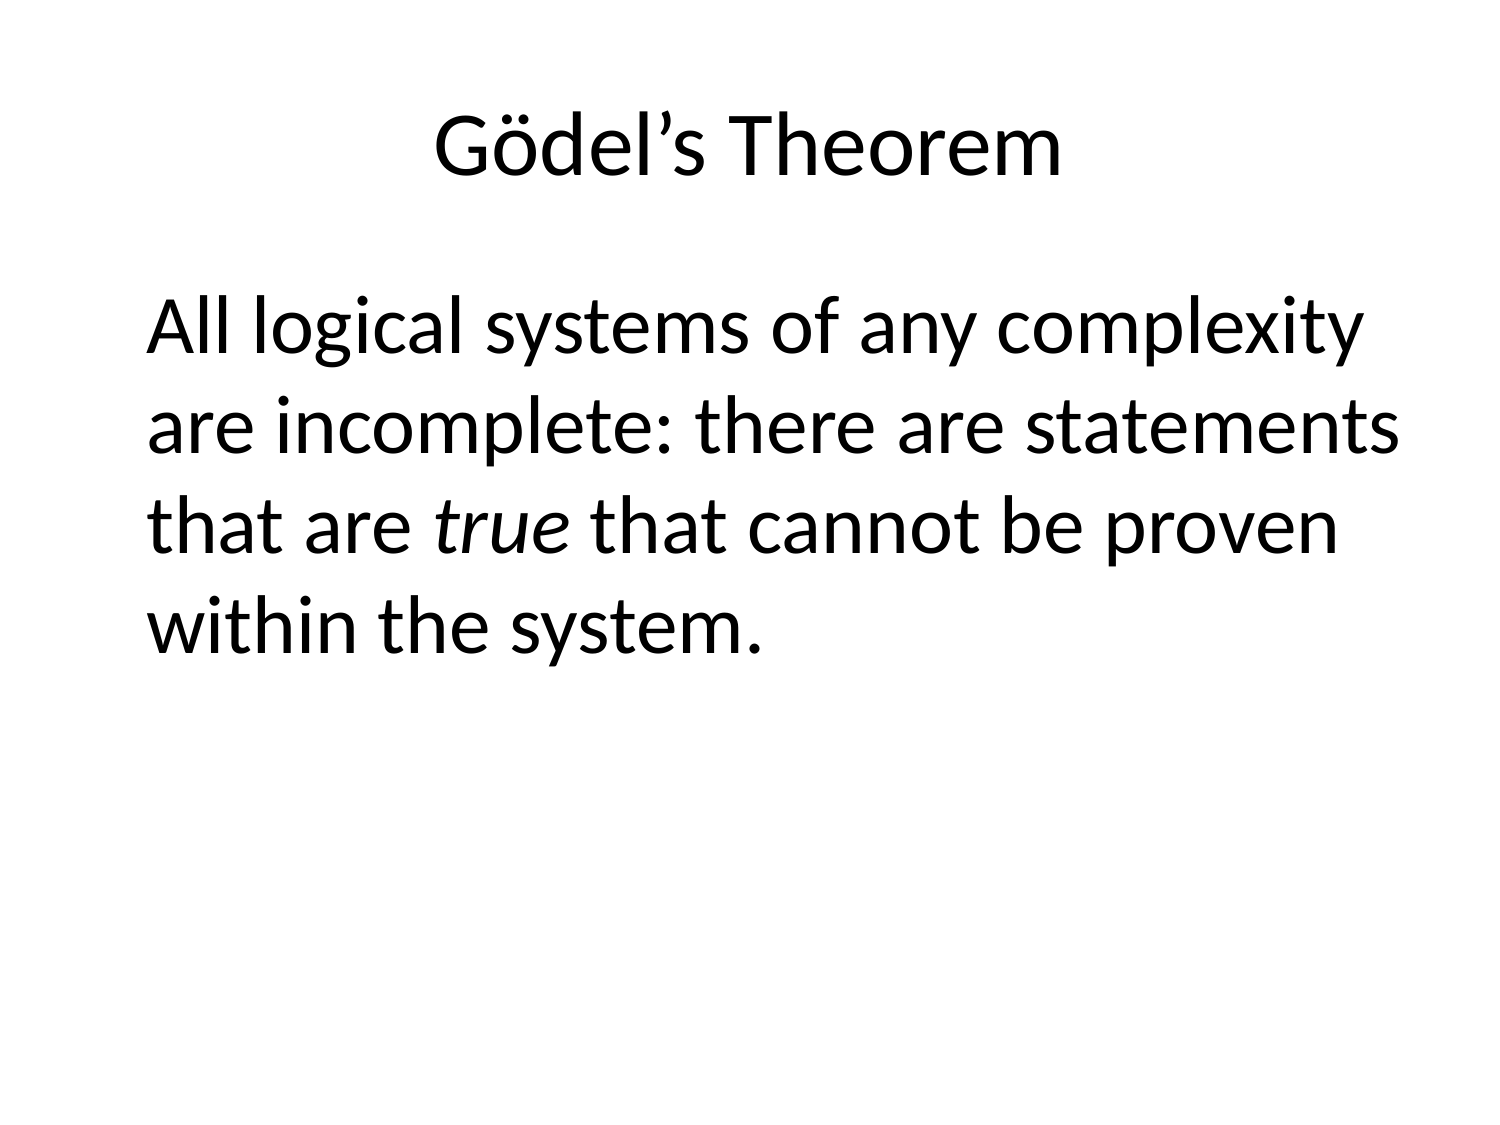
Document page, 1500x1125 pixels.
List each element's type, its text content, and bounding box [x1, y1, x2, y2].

title Gödel’s Theorem [75, 45, 1425, 233]
list All logical systems of any complexity are incomplete: there are statements that are true that cannot be proven within the system. [75, 262, 1425, 1005]
